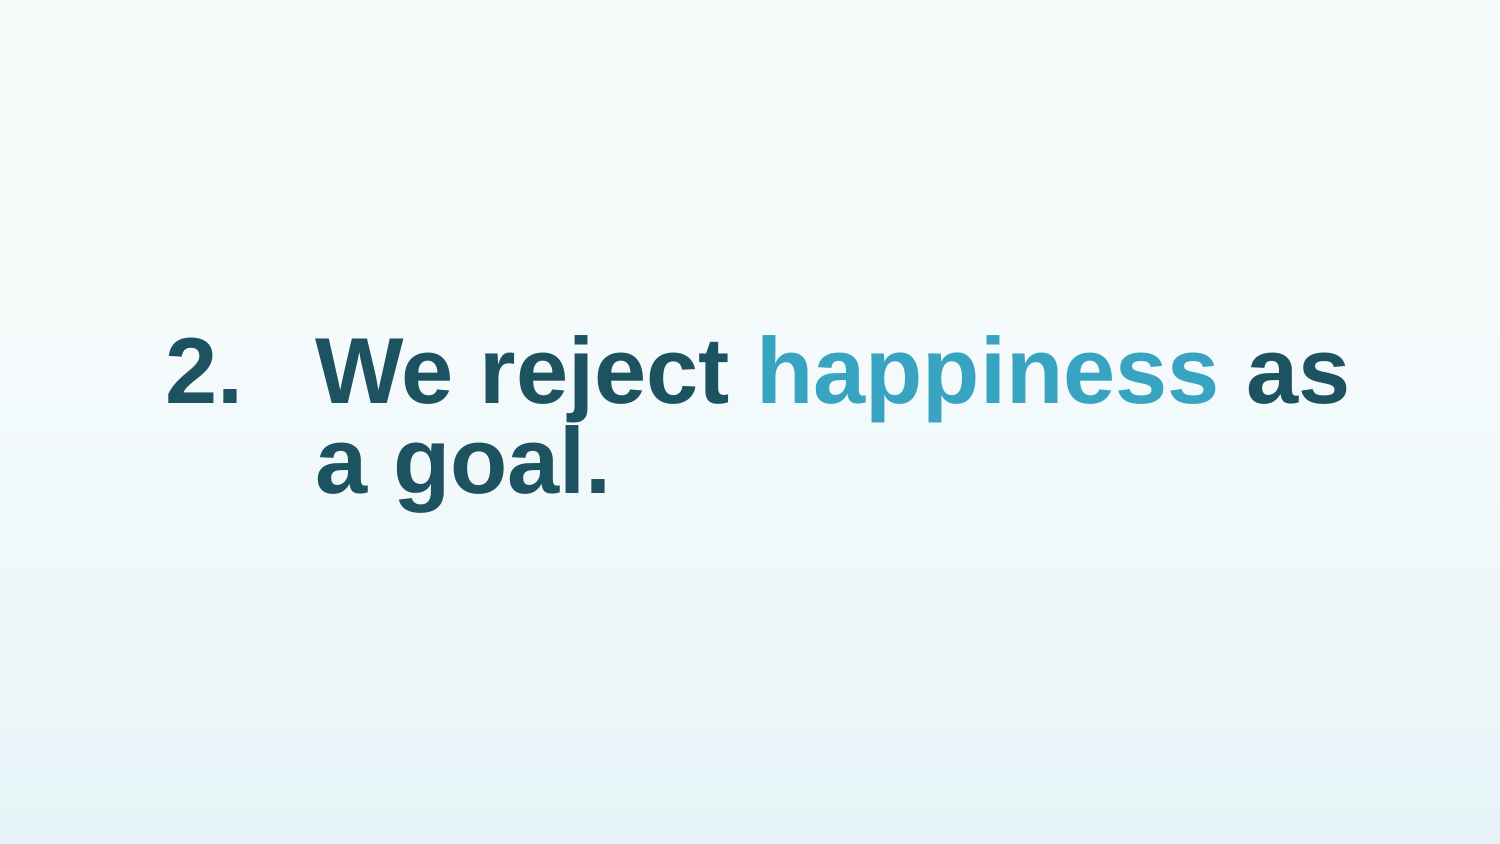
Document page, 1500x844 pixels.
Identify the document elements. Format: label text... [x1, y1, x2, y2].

title 2. We reject happiness as a goal. [150, 334, 1423, 510]
